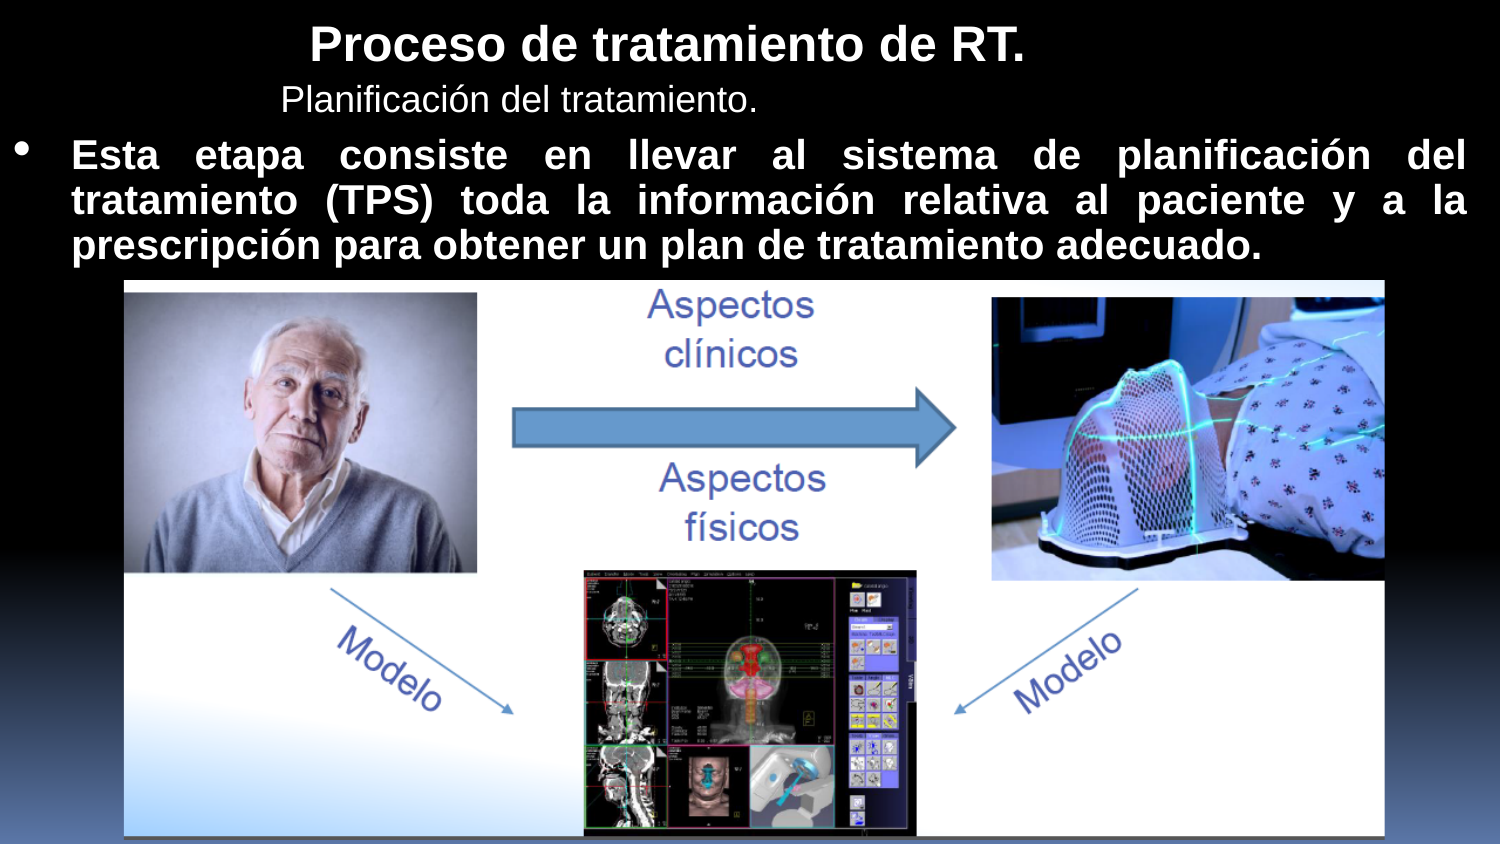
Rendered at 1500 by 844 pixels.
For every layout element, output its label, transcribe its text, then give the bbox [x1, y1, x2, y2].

text_box Proceso de tratamiento de RT. [35, 4, 1301, 79]
text_box Esta etapa consiste en llevar al sistema de planificación del tratamiento (TPS) toda la información relativa al paciente y a la prescripción para obtener un plan de tratamiento adecuado. [0, 126, 1483, 277]
text_box Planificación del tratamiento. [265, 67, 1057, 128]
picture [123, 279, 1385, 840]
